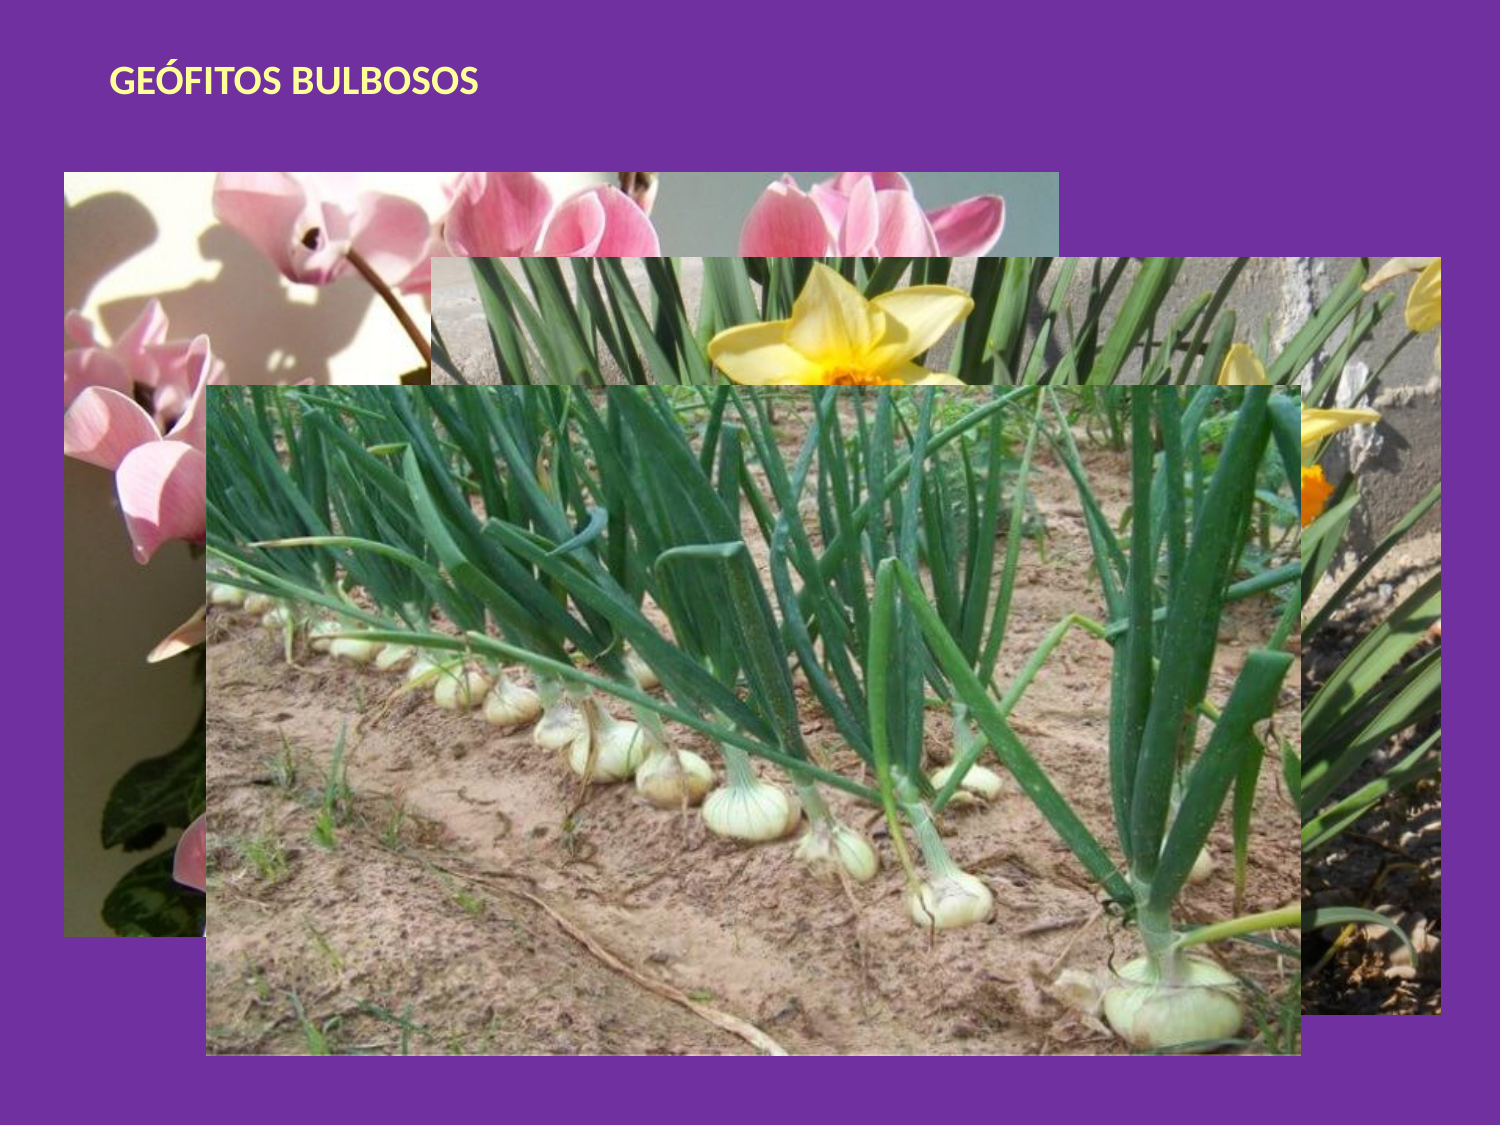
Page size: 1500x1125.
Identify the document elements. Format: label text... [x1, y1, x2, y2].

text_box GEÓFITOS BULBOSOS [74, 45, 514, 121]
picture [64, 172, 1442, 1056]
